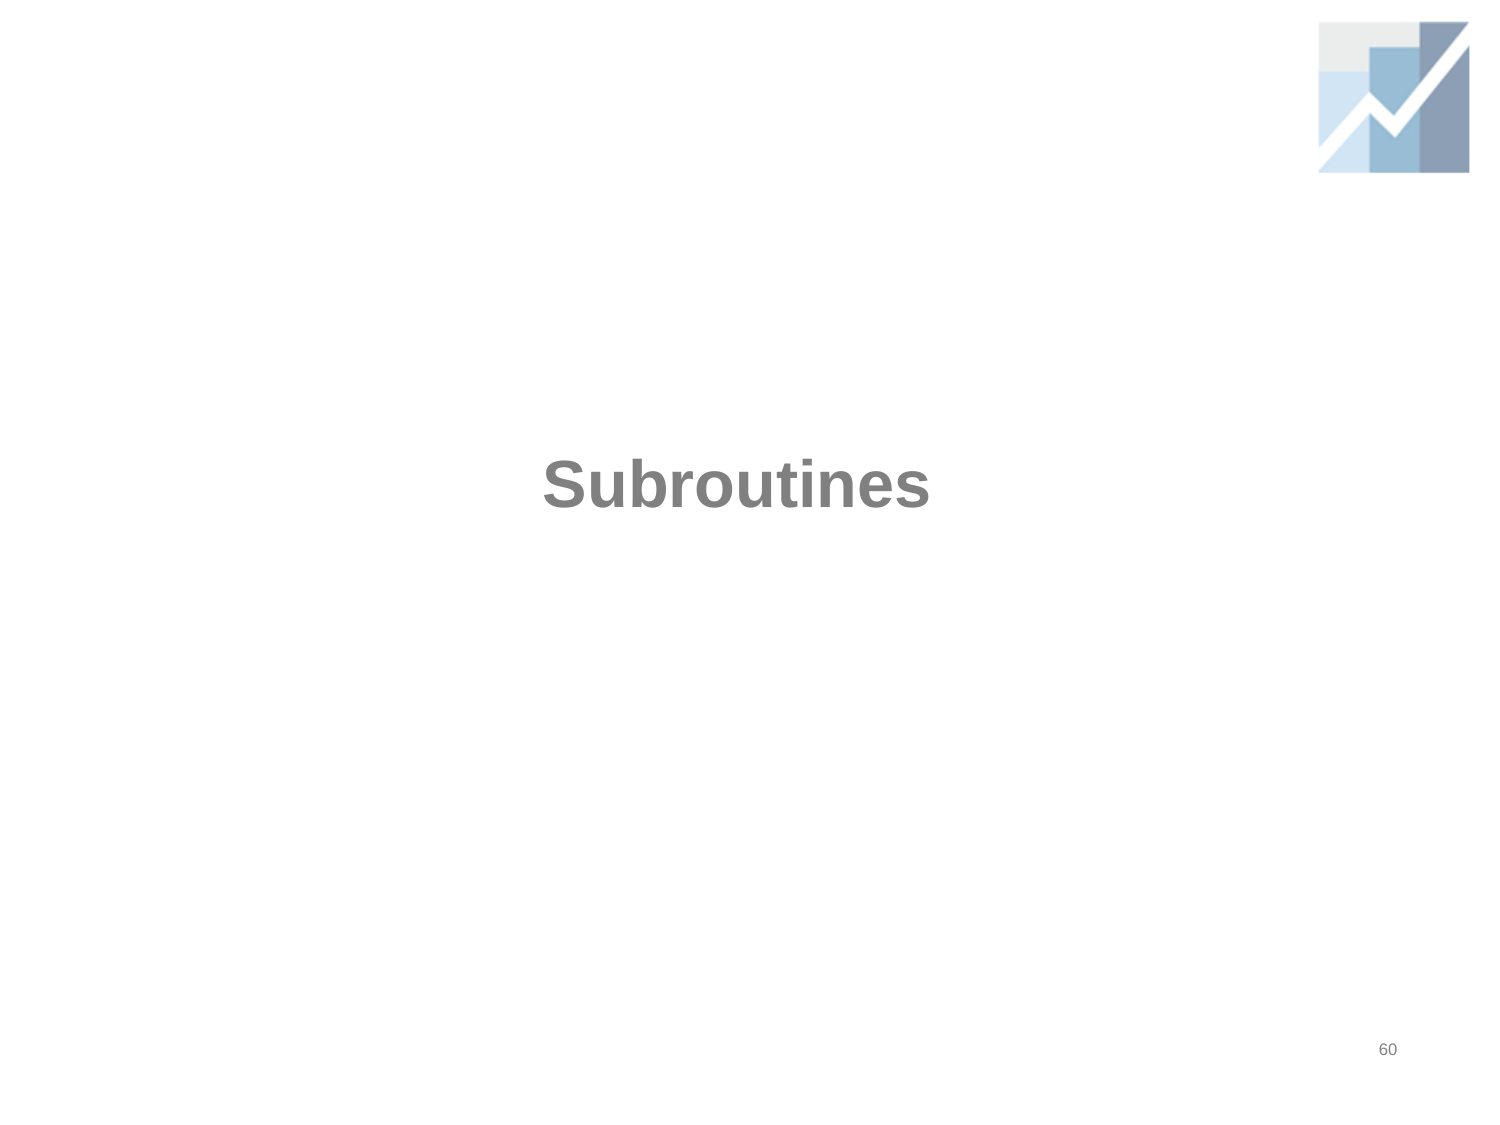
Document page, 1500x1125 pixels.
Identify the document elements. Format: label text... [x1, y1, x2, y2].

picture [1300, 11, 1479, 181]
slide_number 60 [1262, 1015, 1413, 1067]
list Subroutines [37, 237, 1438, 977]
